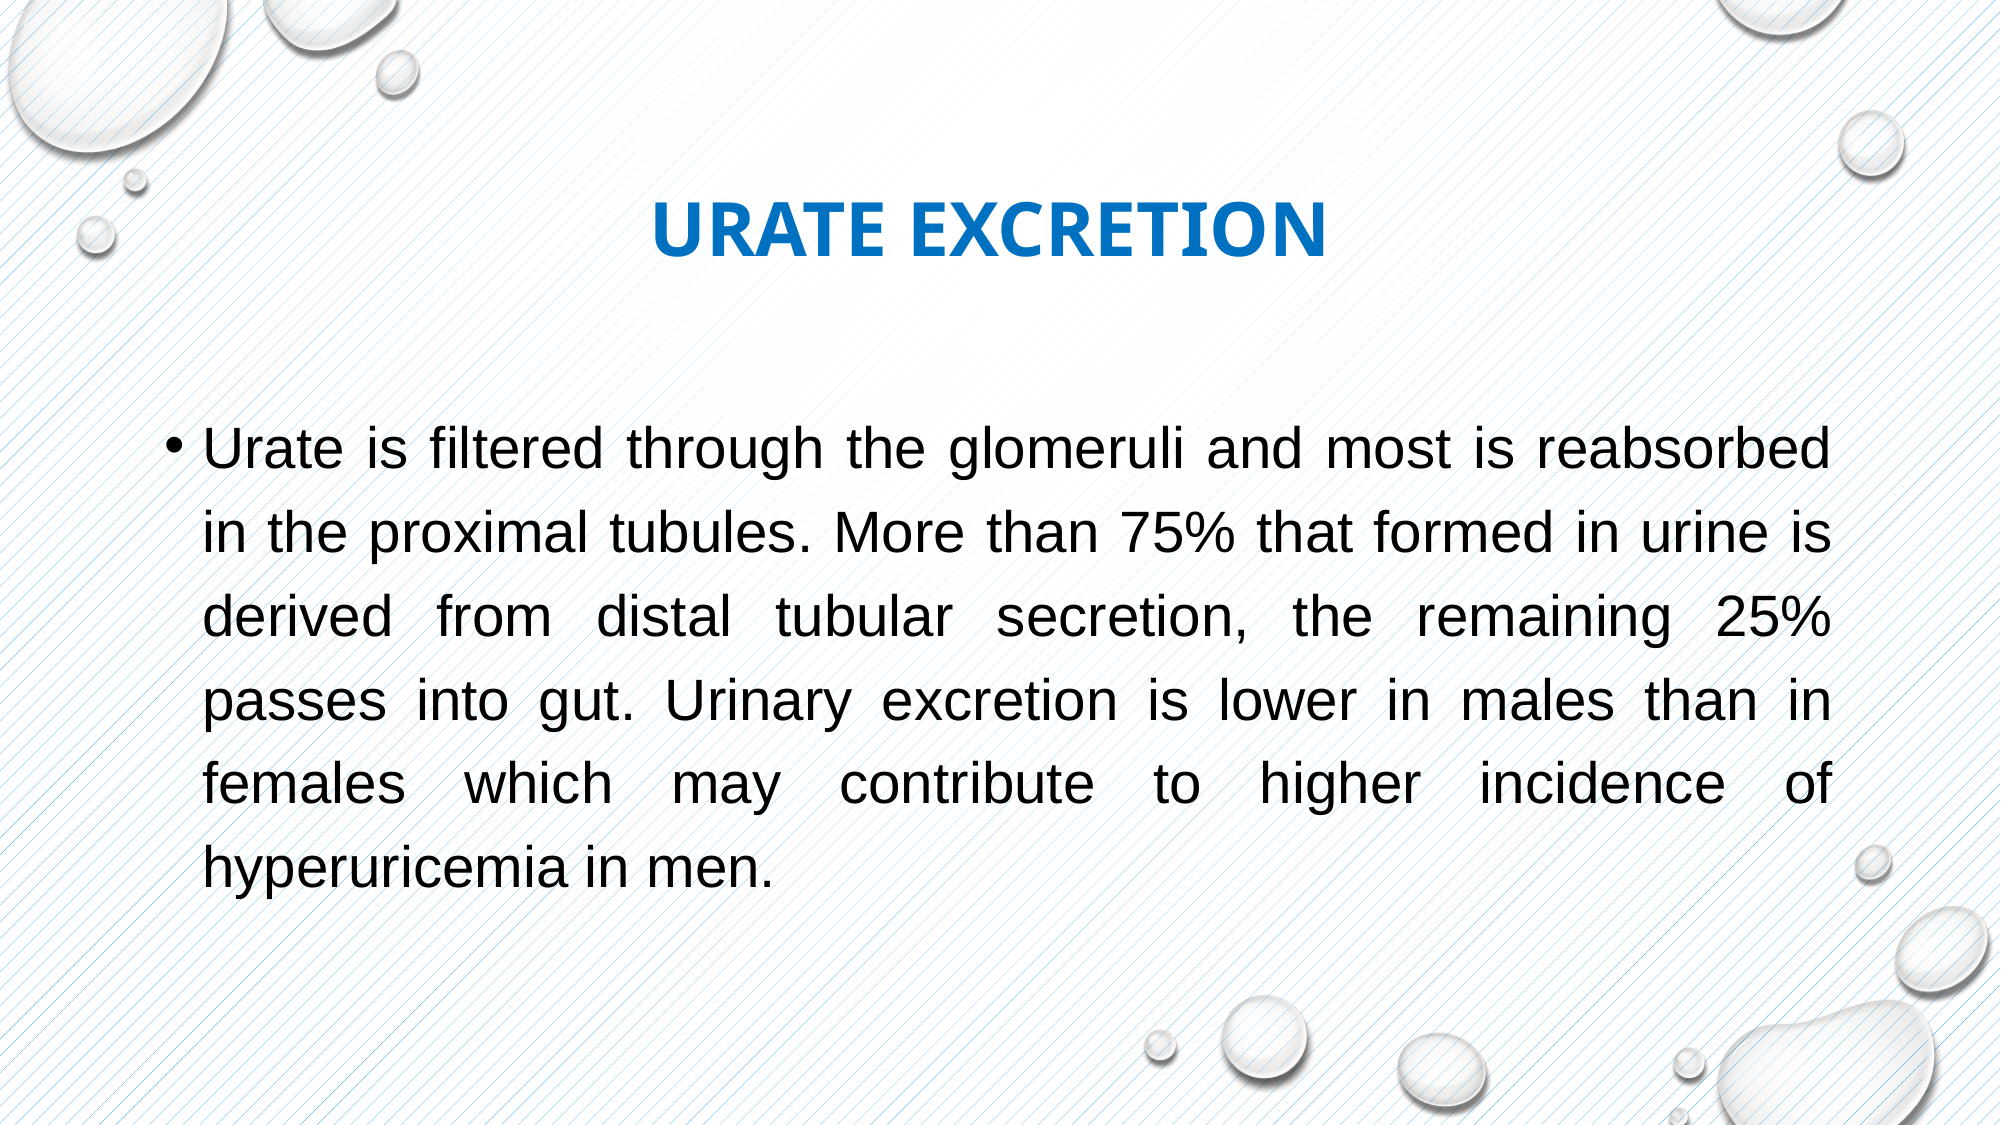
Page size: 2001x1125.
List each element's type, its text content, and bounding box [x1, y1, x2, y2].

list Urate is filtered through the glomeruli and most is reabsorbed in the proximal tubules. More than 75% that formed in urine is derived from distal tubular secretion, the remaining 25% passes into gut. Urinary excretion is lower in males than in females which may contribute to higher incidence of hyperuricemia in men. [149, 388, 1850, 950]
picture [0, 0, 2000, 1125]
title Urate Excretion [149, 101, 1851, 364]
